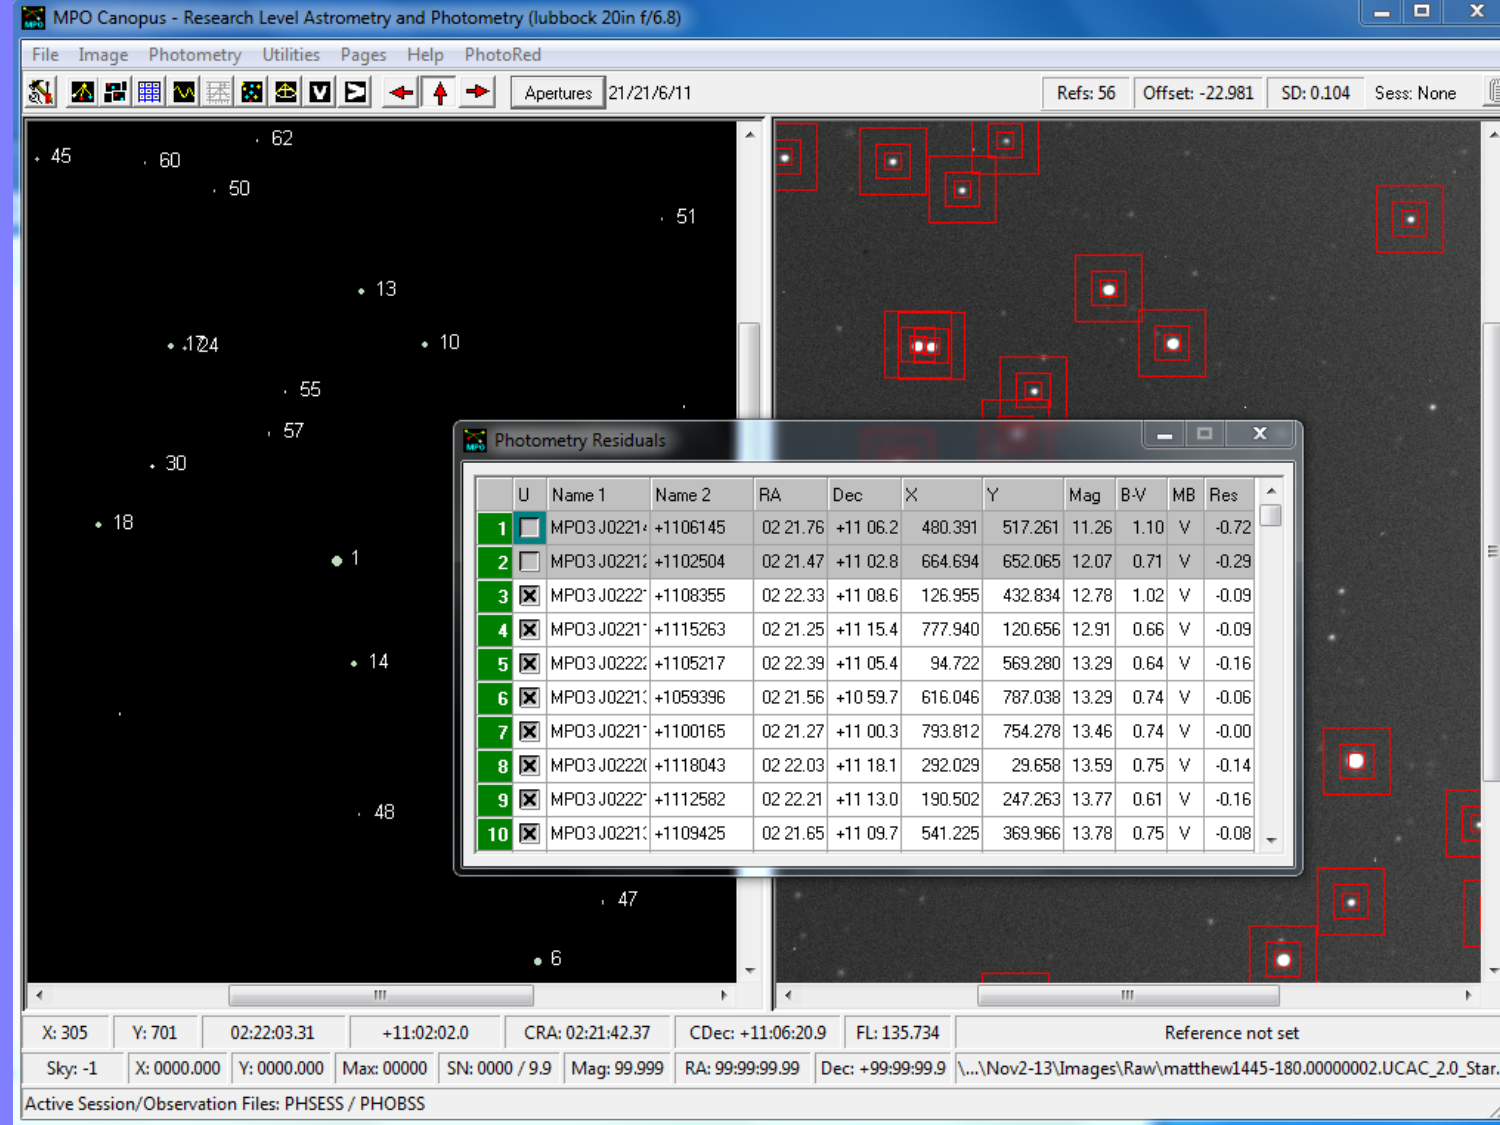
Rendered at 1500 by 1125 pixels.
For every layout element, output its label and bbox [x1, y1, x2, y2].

list [0, 0, 1500, 1125]
